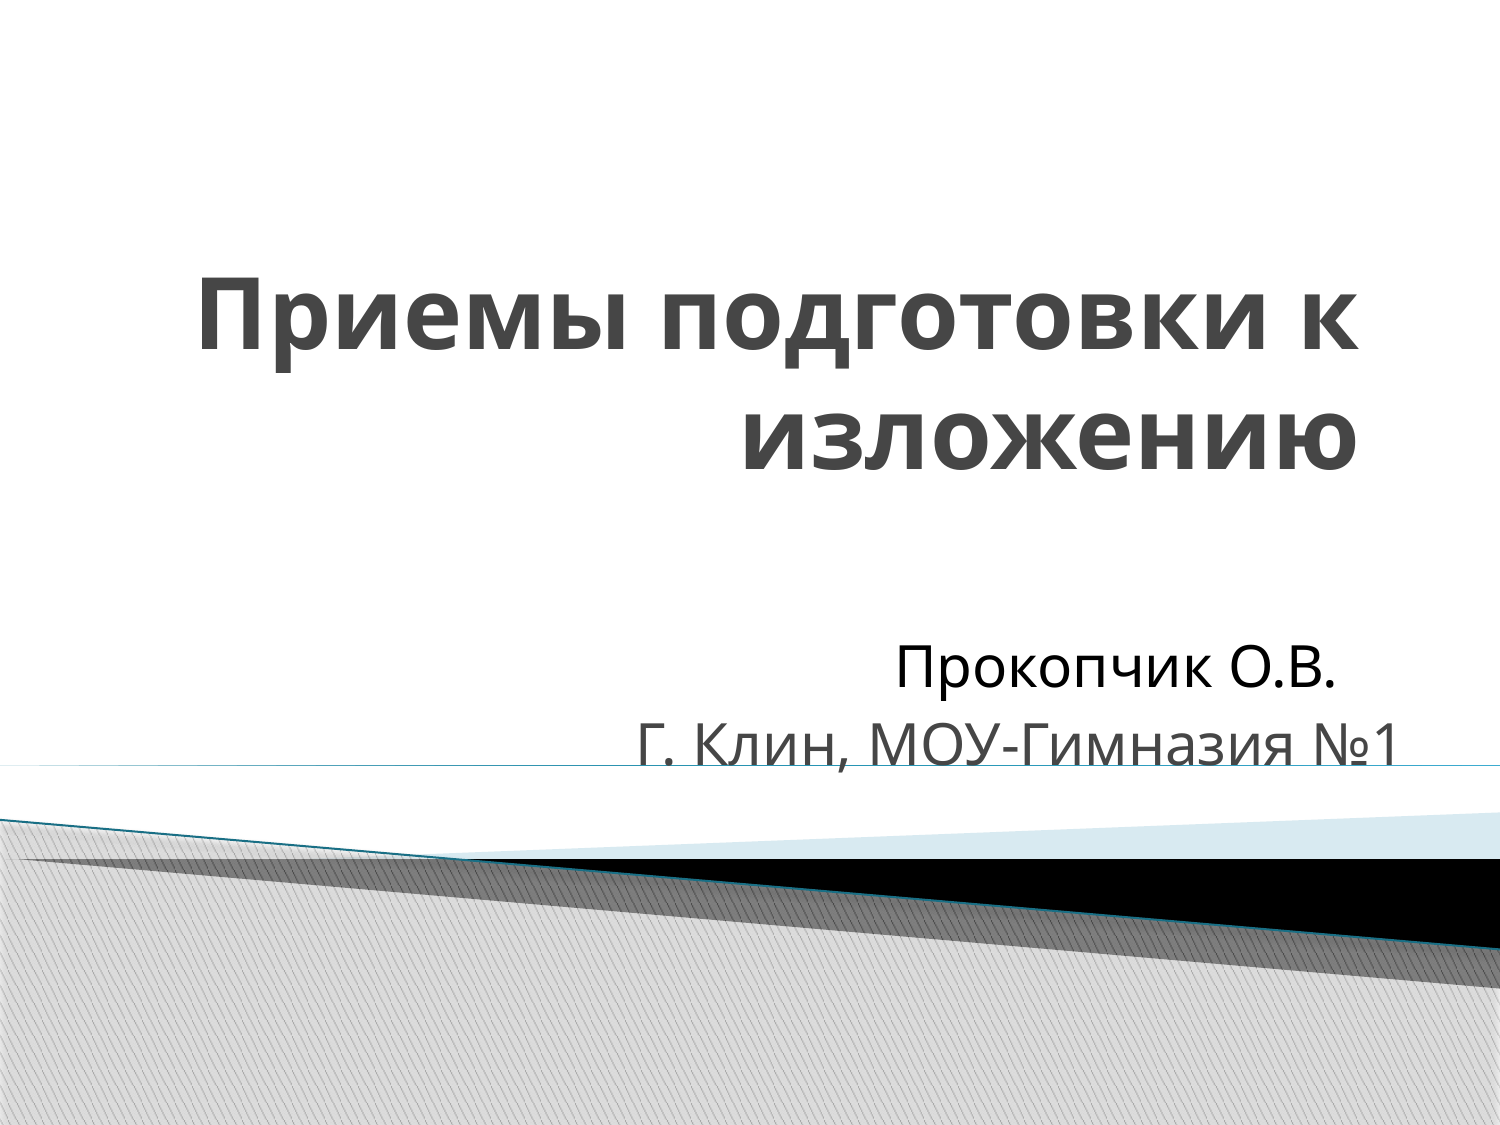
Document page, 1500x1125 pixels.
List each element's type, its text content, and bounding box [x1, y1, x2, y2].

title Приемы подготовки к изложению [100, 196, 1376, 497]
subtitle Прокопчик О.В. Г. Клин, МОУ-Гимназия №1 [584, 621, 1423, 819]
picture [5, 859, 1500, 989]
